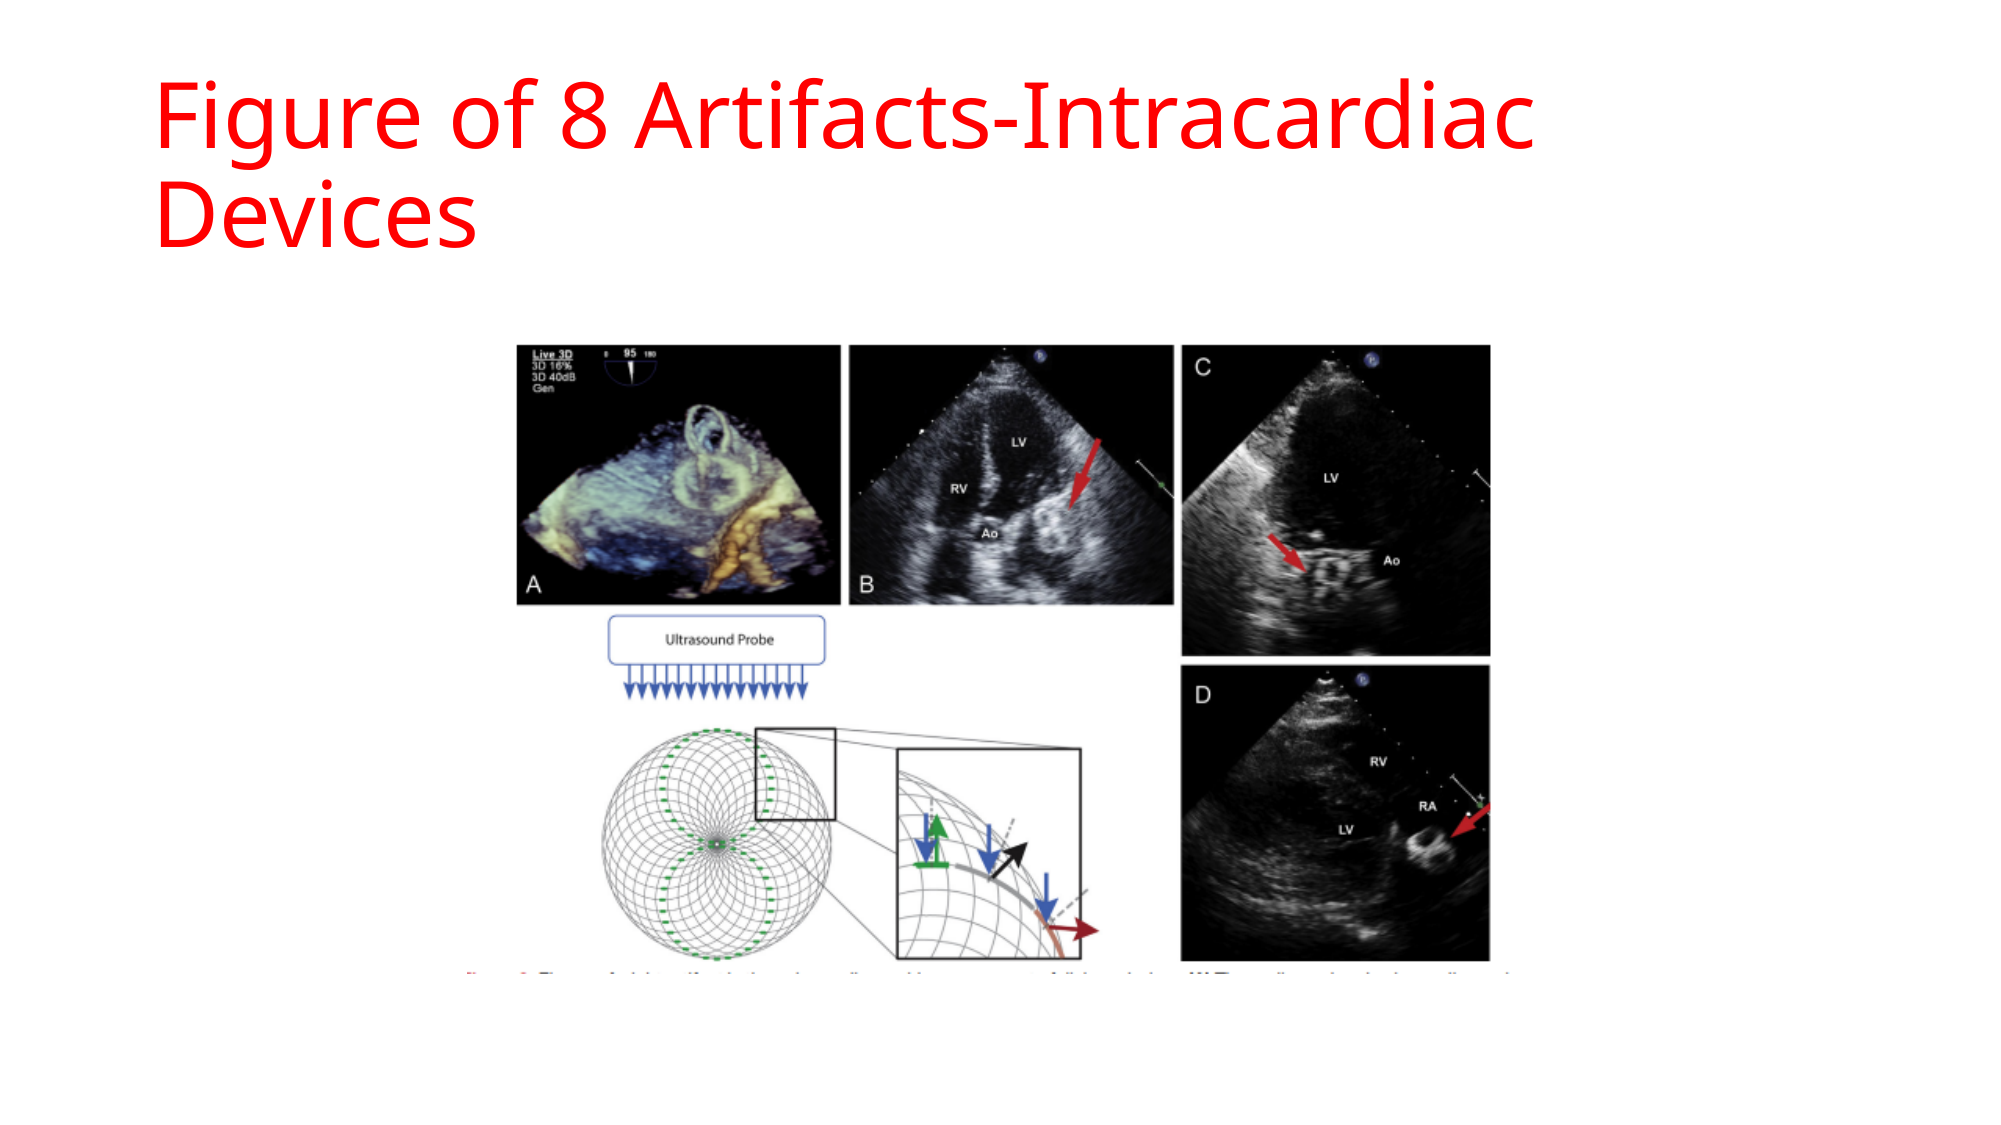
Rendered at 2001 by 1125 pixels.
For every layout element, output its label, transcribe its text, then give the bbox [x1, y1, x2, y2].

title Figure of 8 Artifacts-Intracardiac Devices [137, 59, 1863, 278]
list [467, 339, 1533, 974]
